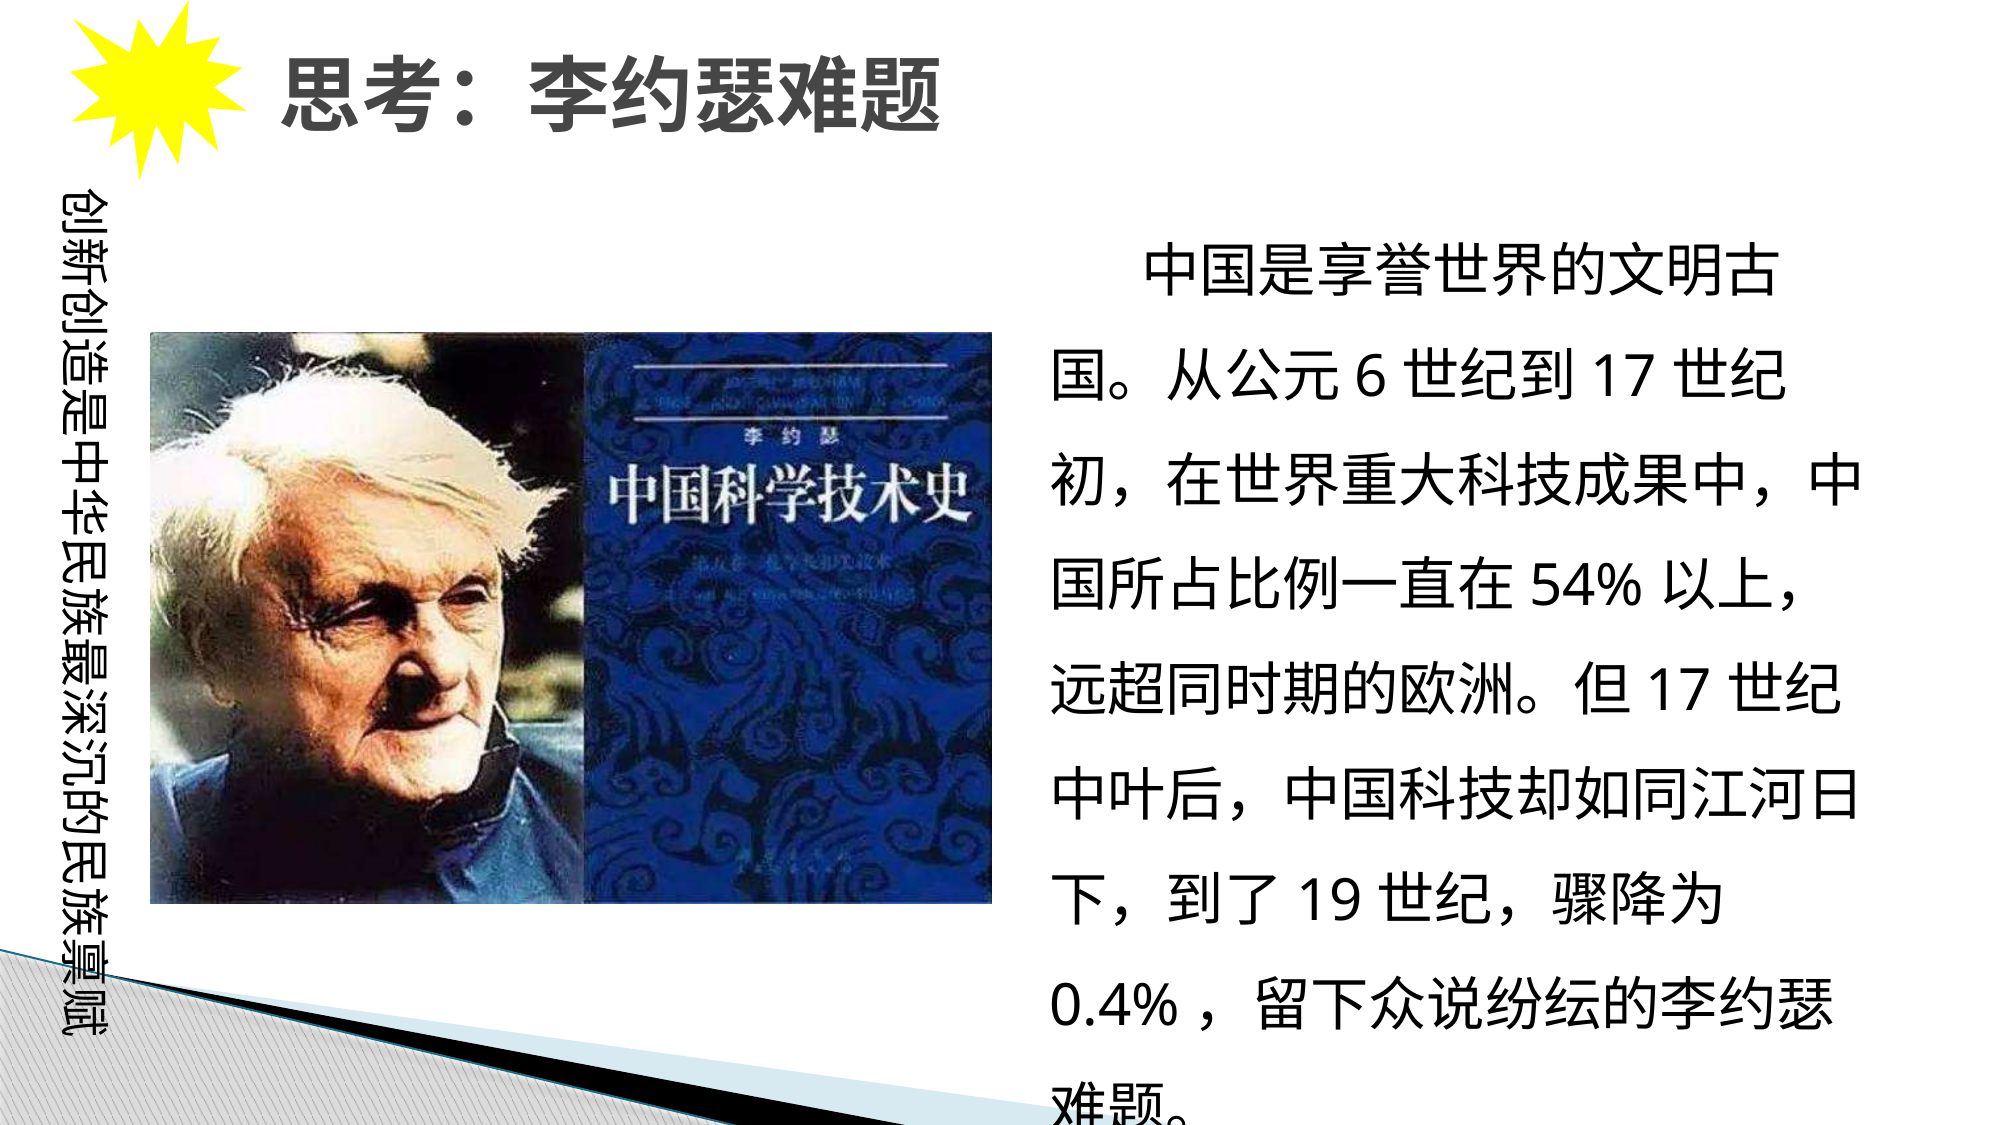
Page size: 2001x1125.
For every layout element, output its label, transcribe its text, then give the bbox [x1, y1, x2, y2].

text_box 创新创造是中华民族最深沉的民族禀赋 [33, 172, 124, 1053]
title 思考：李约瑟难题 [263, 35, 1072, 150]
text_box [65, 0, 251, 185]
text_box 中国是享誉世界的文明古国。从公元6世纪到17世纪初，在世界重大科技成果中，中国所占比例一直在54%以上，远超同时期的欧洲。但17世纪中叶后，中国科技却如同江河日下，到了19世纪，骤降为0.4%，留下众说纷纭的李约瑟难题。 [1034, 190, 1905, 1125]
picture [150, 332, 992, 904]
